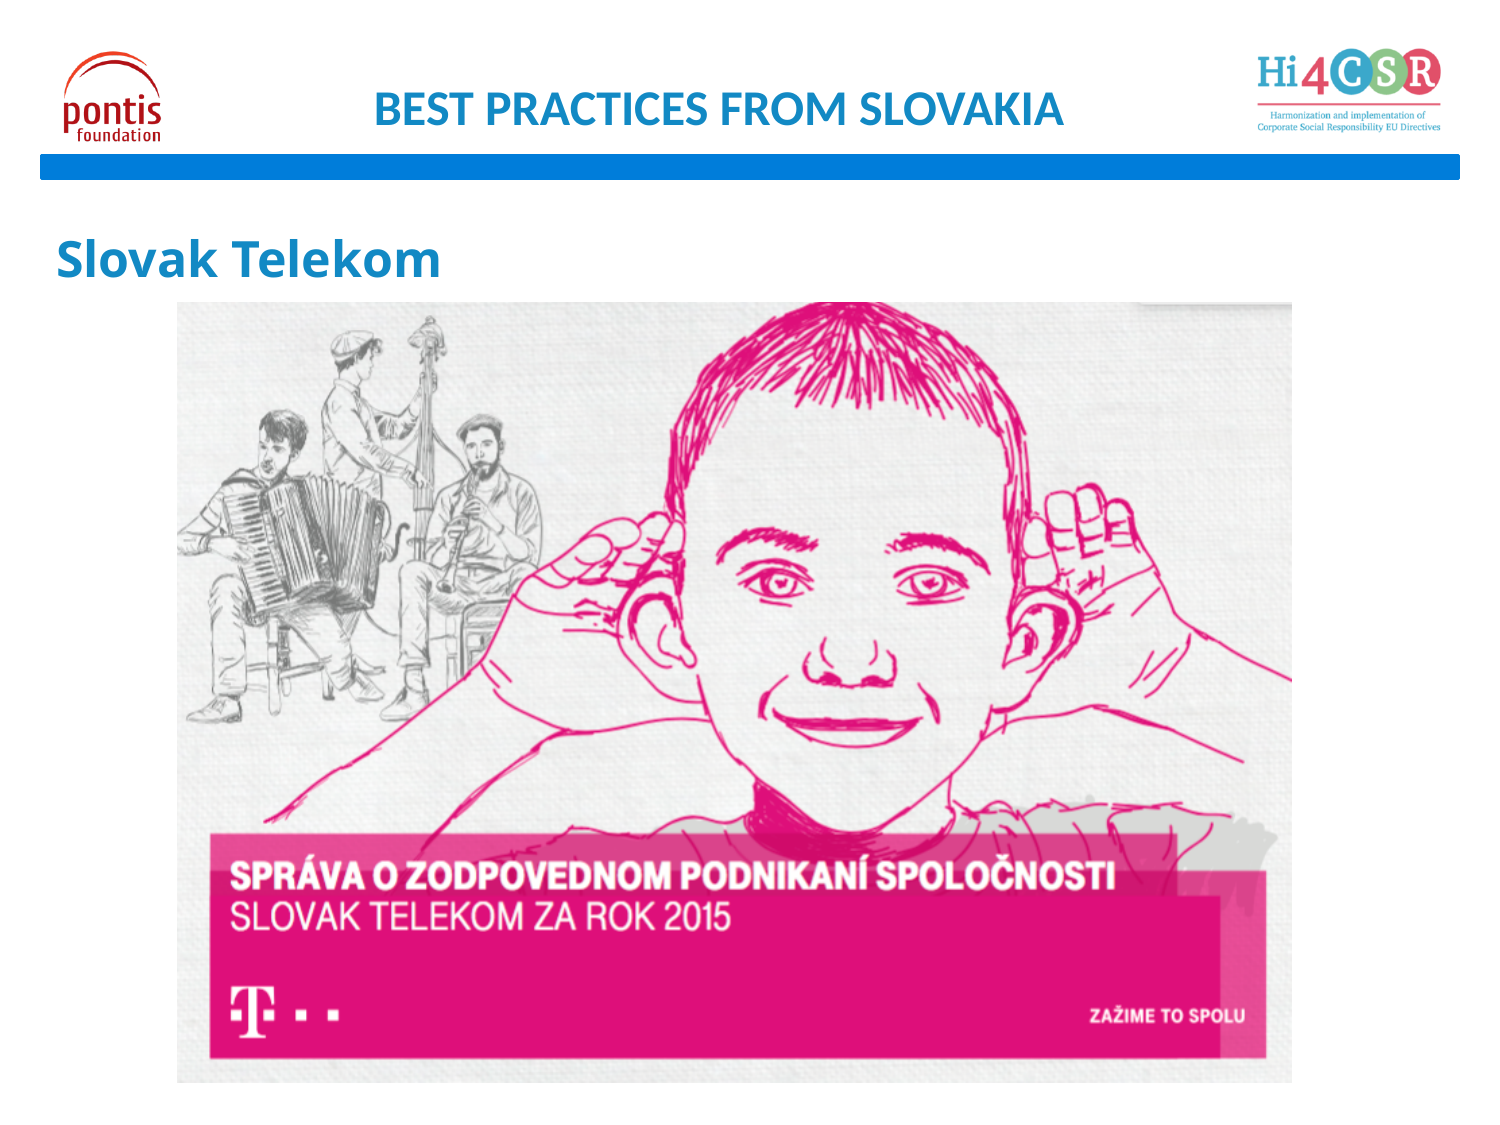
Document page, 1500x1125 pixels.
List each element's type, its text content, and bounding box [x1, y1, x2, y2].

picture [1196, 17, 1463, 142]
title BEST PRACTICES FROM SLOVAKIA [35, 16, 1404, 144]
text_box [180, 154, 1460, 180]
picture [177, 302, 1292, 1083]
list Slovak Telekom [41, 219, 833, 1059]
picture [40, 24, 184, 168]
